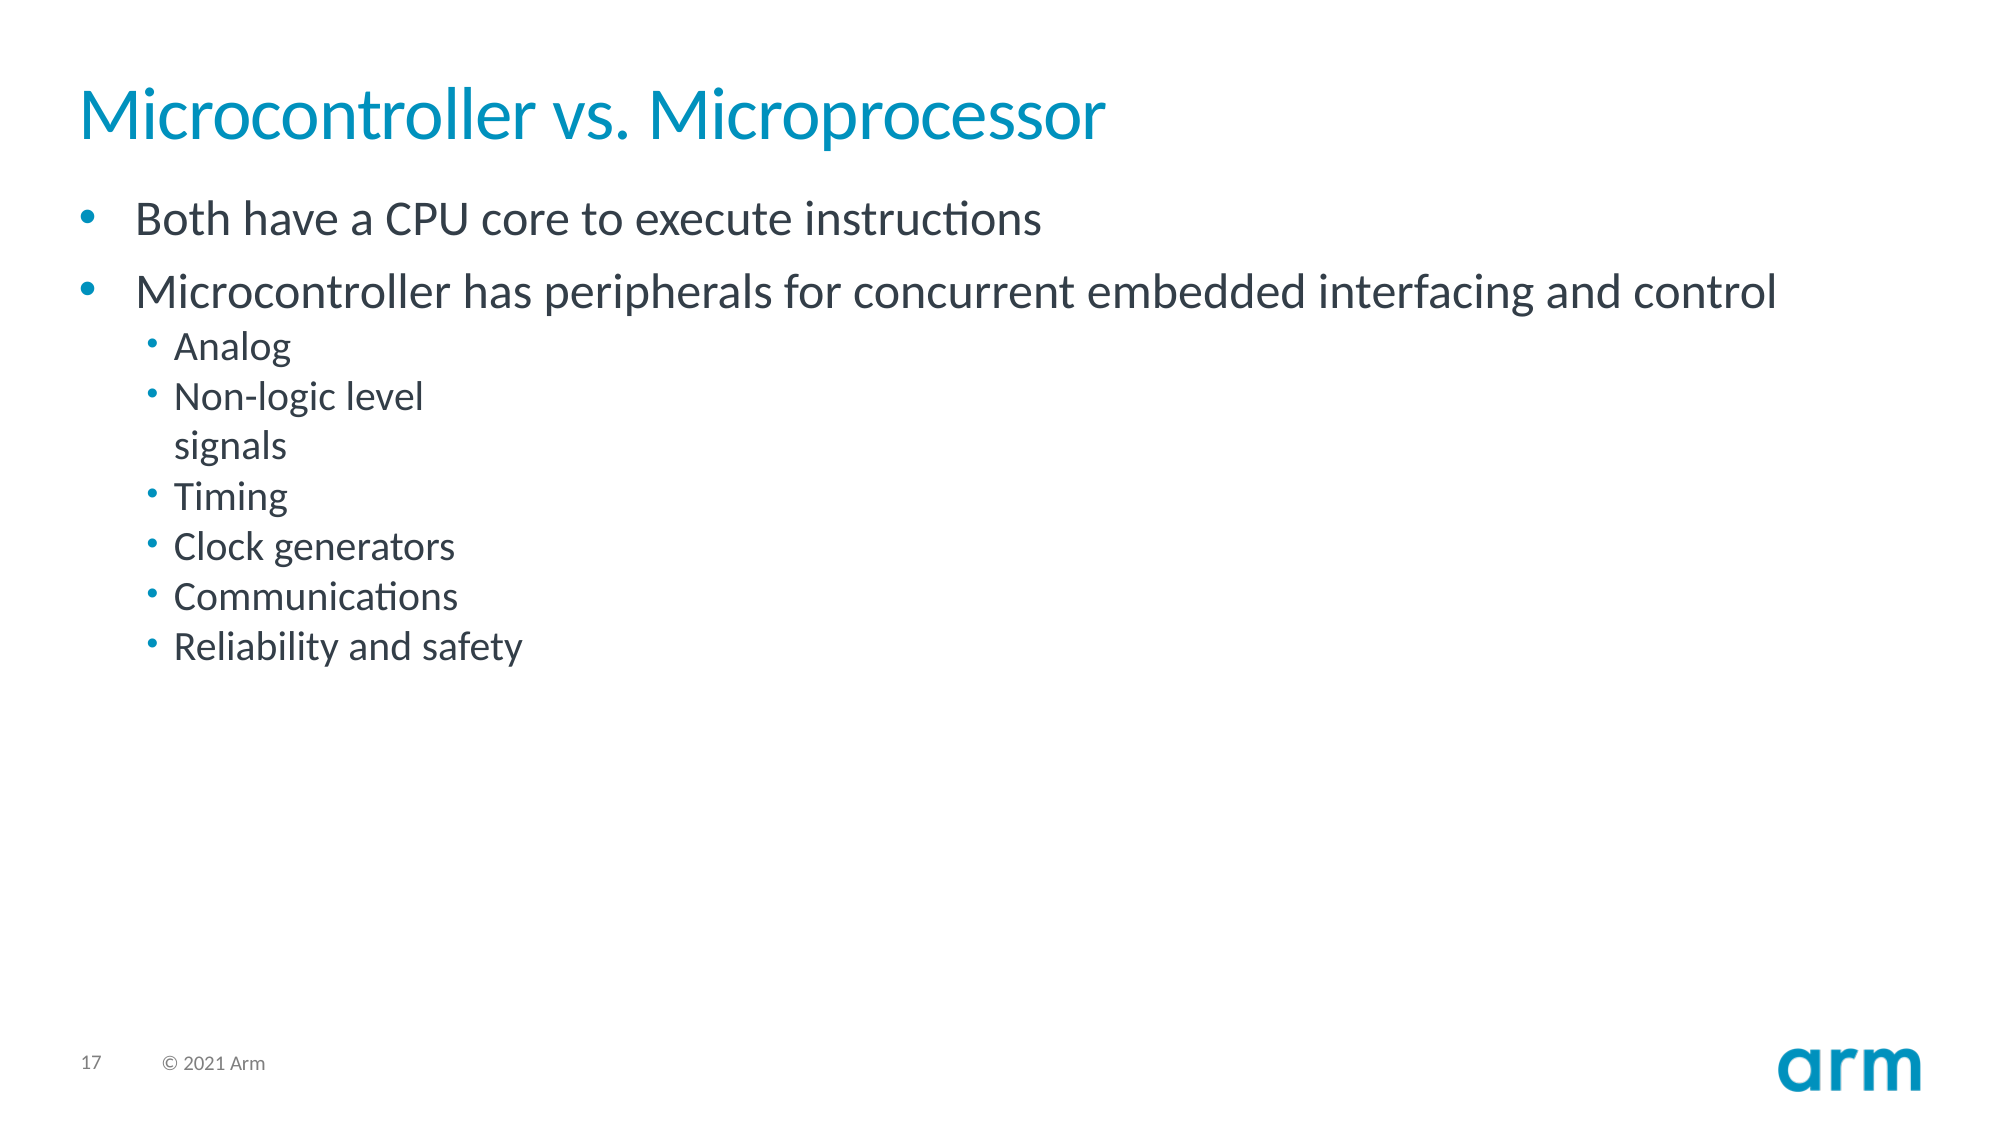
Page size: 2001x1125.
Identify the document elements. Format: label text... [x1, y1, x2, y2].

list Both have a CPU core to execute instructions Microcontroller has peripherals for concurrent embedded interfacing and control Analog Non-logic level signals Timing Clock generators Communications Reliability and safety [78, 185, 1923, 1002]
title Microcontroller vs. Microprocessor [78, 78, 1922, 185]
picture [1777, 1047, 1922, 1093]
